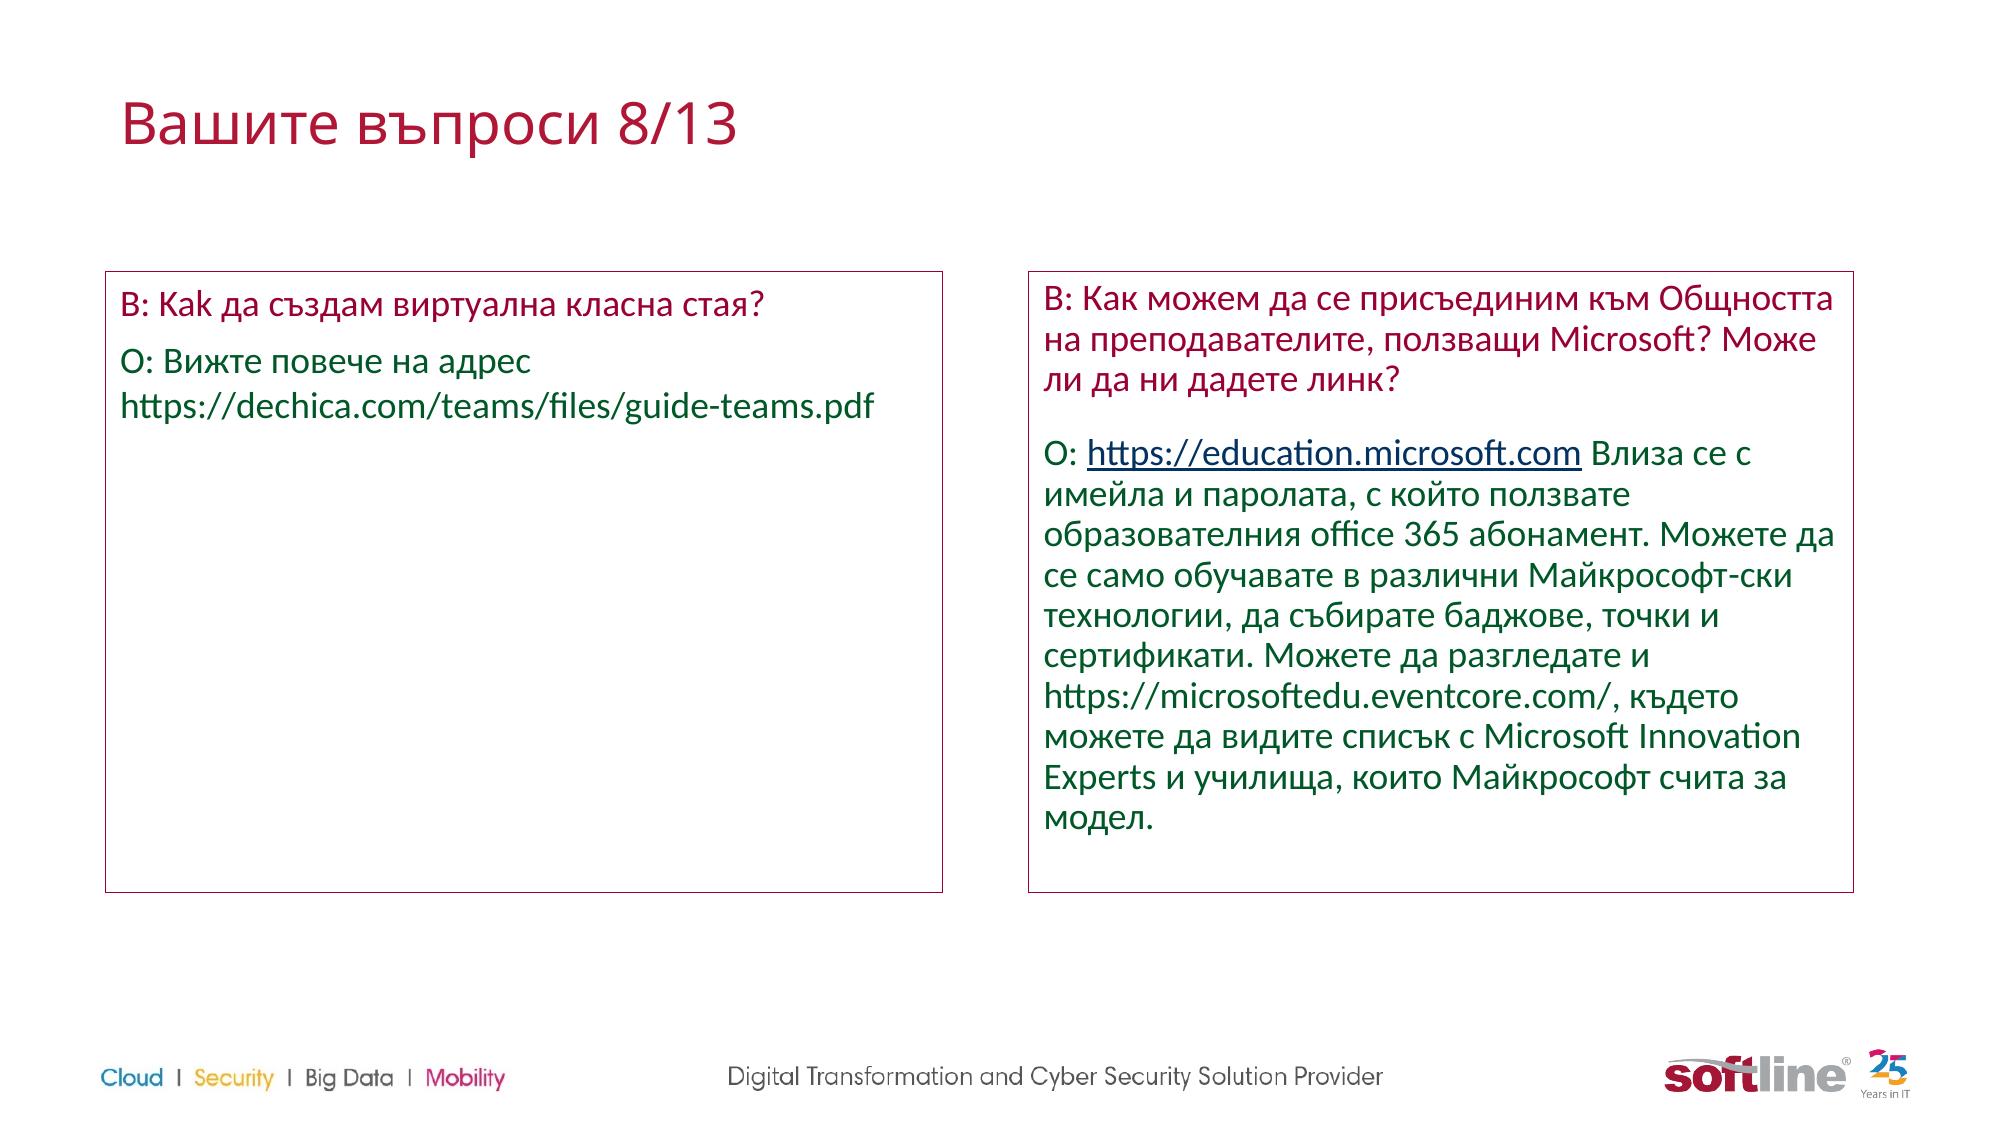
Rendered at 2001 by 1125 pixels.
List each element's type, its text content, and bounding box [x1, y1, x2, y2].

picture [1664, 1037, 1916, 1098]
subtitle В: Kak да създам виртуална класна стая? О: Вижте повече на адрес https://dechica.com/teams/files/guide-teams.pdf [105, 271, 943, 893]
picture [100, 1065, 518, 1094]
list В: Как можем да се присъединим към Общността на преподавателите, ползващи Microsoft? Може ли да ни дадете линк? О: https://education.microsoft.com Влиза се с имейла и паролата, с който ползвате образователния office 365 абонамент. Можете да се само обучавате в различни Майкрософт-ски технологии, да събирате баджове, точки и сертификати. Можете да разгледате и https://microsoftedu.eventcore.com/, където можете да видите списък с Microsoft Innovation Experts и училища, които Майкрософт счита за модел. [1028, 271, 1854, 893]
title Вашите въпроси 8/13 [105, 86, 1676, 219]
picture [713, 1060, 1394, 1093]
